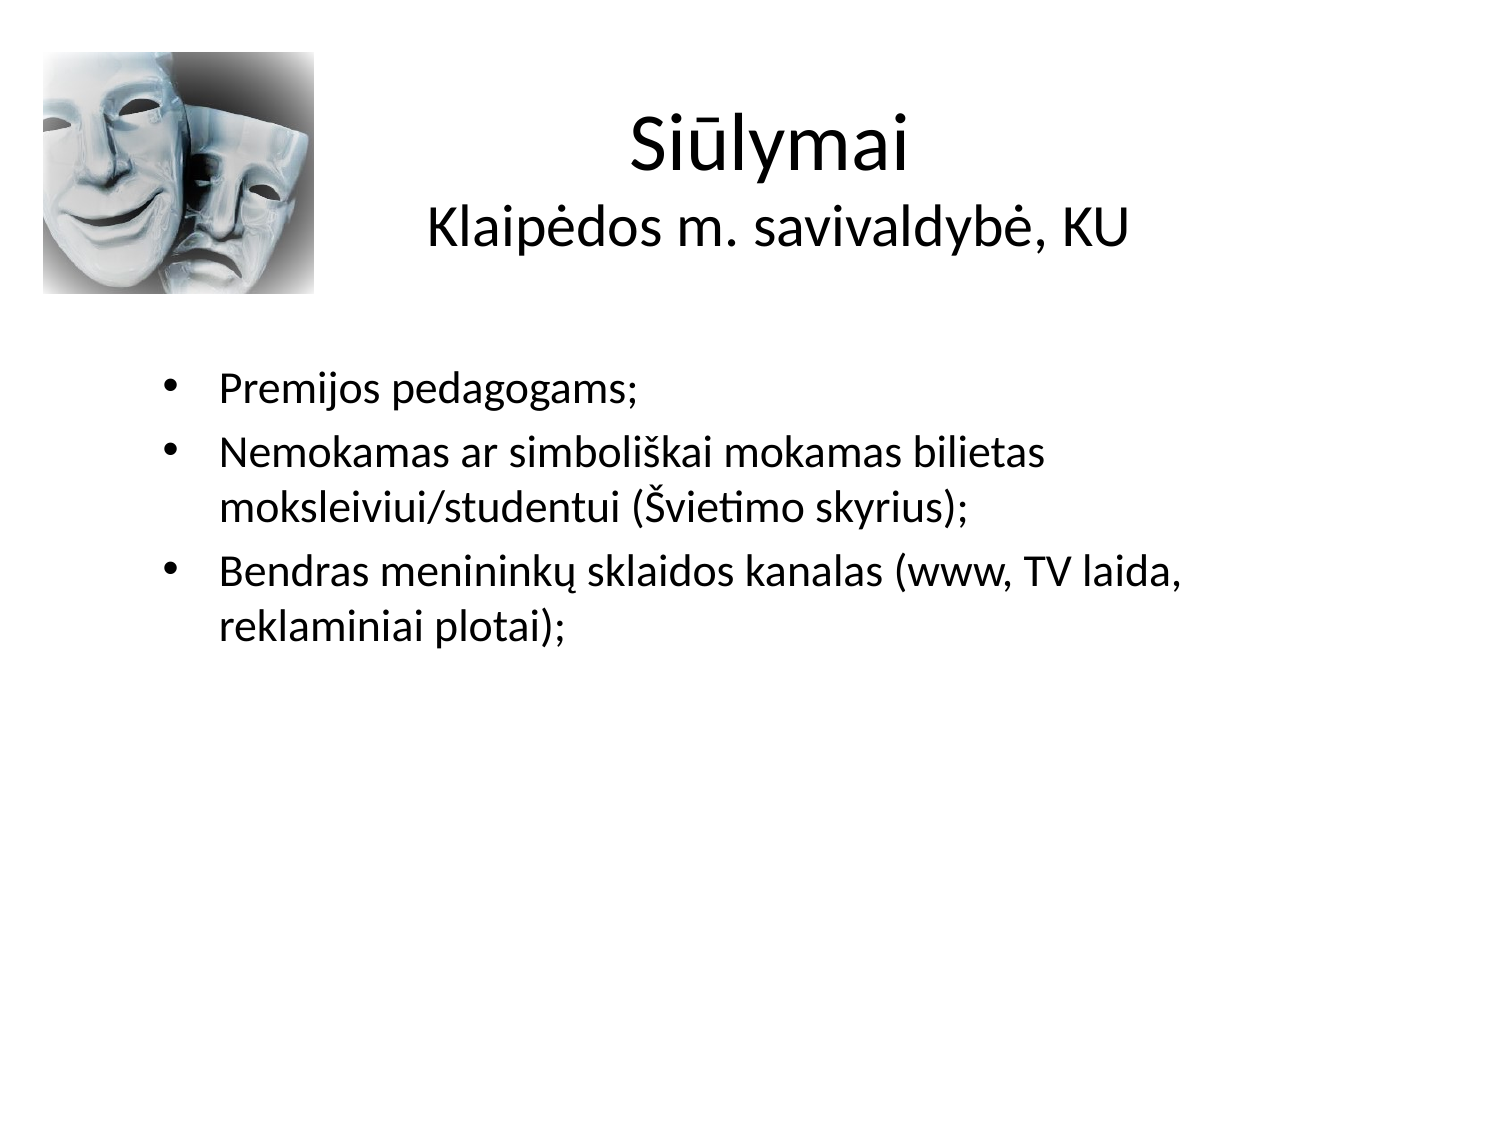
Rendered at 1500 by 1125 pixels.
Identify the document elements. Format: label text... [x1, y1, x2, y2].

picture [43, 52, 314, 295]
title Siūlymai Klaipėdos m. savivaldybė, KU [360, 79, 1199, 267]
list Premijos pedagogams; Nemokamas ar simboliškai mokamas bilietas moksleiviui/studentui (Švietimo skyrius); Bendras menininkų sklaidos kanalas (www, TV laida, reklaminiai plotai); [147, 349, 1414, 994]
